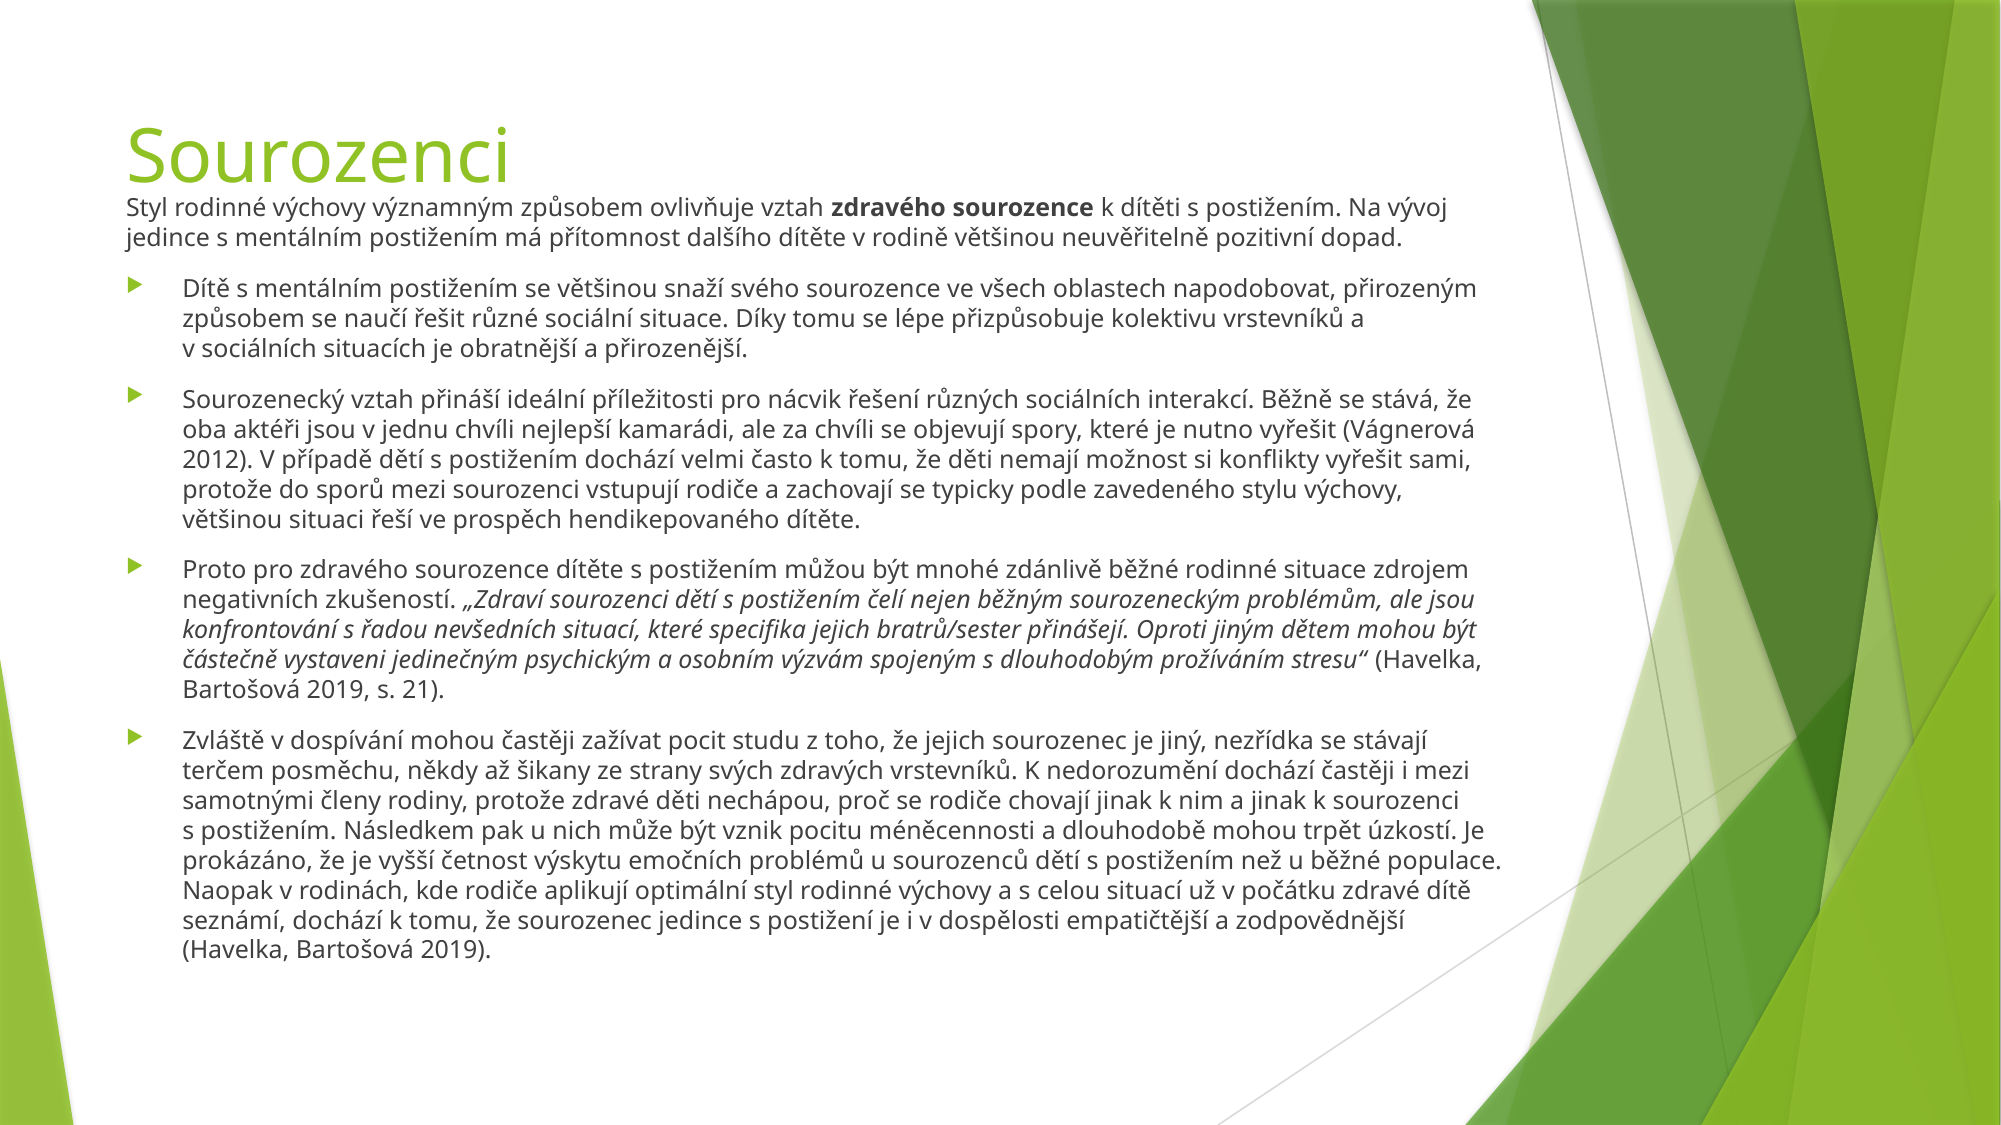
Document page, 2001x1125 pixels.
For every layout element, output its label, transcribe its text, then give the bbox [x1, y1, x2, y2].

title Sourozenci [111, 99, 1522, 184]
list Styl rodinné výchovy významným způsobem ovlivňuje vztah zdravého sourozence k dítěti s postižením. Na vývoj jedince s mentálním postižením má přítomnost dalšího dítěte v rodině většinou neuvěřitelně pozitivní dopad. Dítě s mentálním postižením se většinou snaží svého sourozence ve všech oblastech napodobovat, přirozeným způsobem se naučí řešit různé sociální situace. Díky tomu se lépe přizpůsobuje kolektivu vrstevníků a v sociálních situacích je obratnější a přirozenější. Sourozenecký vztah přináší ideální příležitosti pro nácvik řešení různých sociálních interakcí. Běžně se stává, že oba aktéři jsou v jednu chvíli nejlepší kamarádi, ale za chvíli se objevují spory, které je nutno vyřešit (Vágnerová 2012). V případě dětí s postižením dochází velmi často k tomu, že děti nemají možnost si konflikty vyřešit sami, protože do sporů mezi sourozenci vstupují rodiče a zachovají se typicky podle zavedeného stylu výchovy, většinou situaci řeší ve prospěch hendikepovaného dítěte. Proto pro zdravého sourozence dítěte s postižením můžou být mnohé zdánlivě běžné rodinné situace zdrojem negativních zkušeností. „Zdraví sourozenci dětí s postižením čelí nejen běžným sourozeneckým problémům, ale jsou konfrontování s řadou nevšedních situací, které specifika jejich bratrů/sester přinášejí. Oproti jiným dětem mohou být částečně vystaveni jedinečným psychickým a osobním výzvám spojeným s dlouhodobým prožíváním stresu“ (Havelka, Bartošová 2019, s. 21). Zvláště v dospívání mohou častěji zažívat pocit studu z toho, že jejich sourozenec je jiný, nezřídka se stávají terčem posměchu, někdy až šikany ze strany svých zdravých vrstevníků. K nedorozumění dochází častěji i mezi samotnými členy rodiny, protože zdravé děti nechápou, proč se rodiče chovají jinak k nim a jinak k sourozenci s postižením. Následkem pak u nich může být vznik pocitu méněcennosti a dlouhodobě mohou trpět úzkostí. Je prokázáno, že je vyšší četnost výskytu emočních problémů u sourozenců dětí s postižením než u běžné populace. Naopak v rodinách, kde rodiče aplikují optimální styl rodinné výchovy a s celou situací už v počátku zdravé dítě seznámí, dochází k tomu, že sourozenec jedince s postižení je i v dospělosti empatičtější a zodpovědnější (Havelka, Bartošová 2019). [111, 184, 1522, 991]
